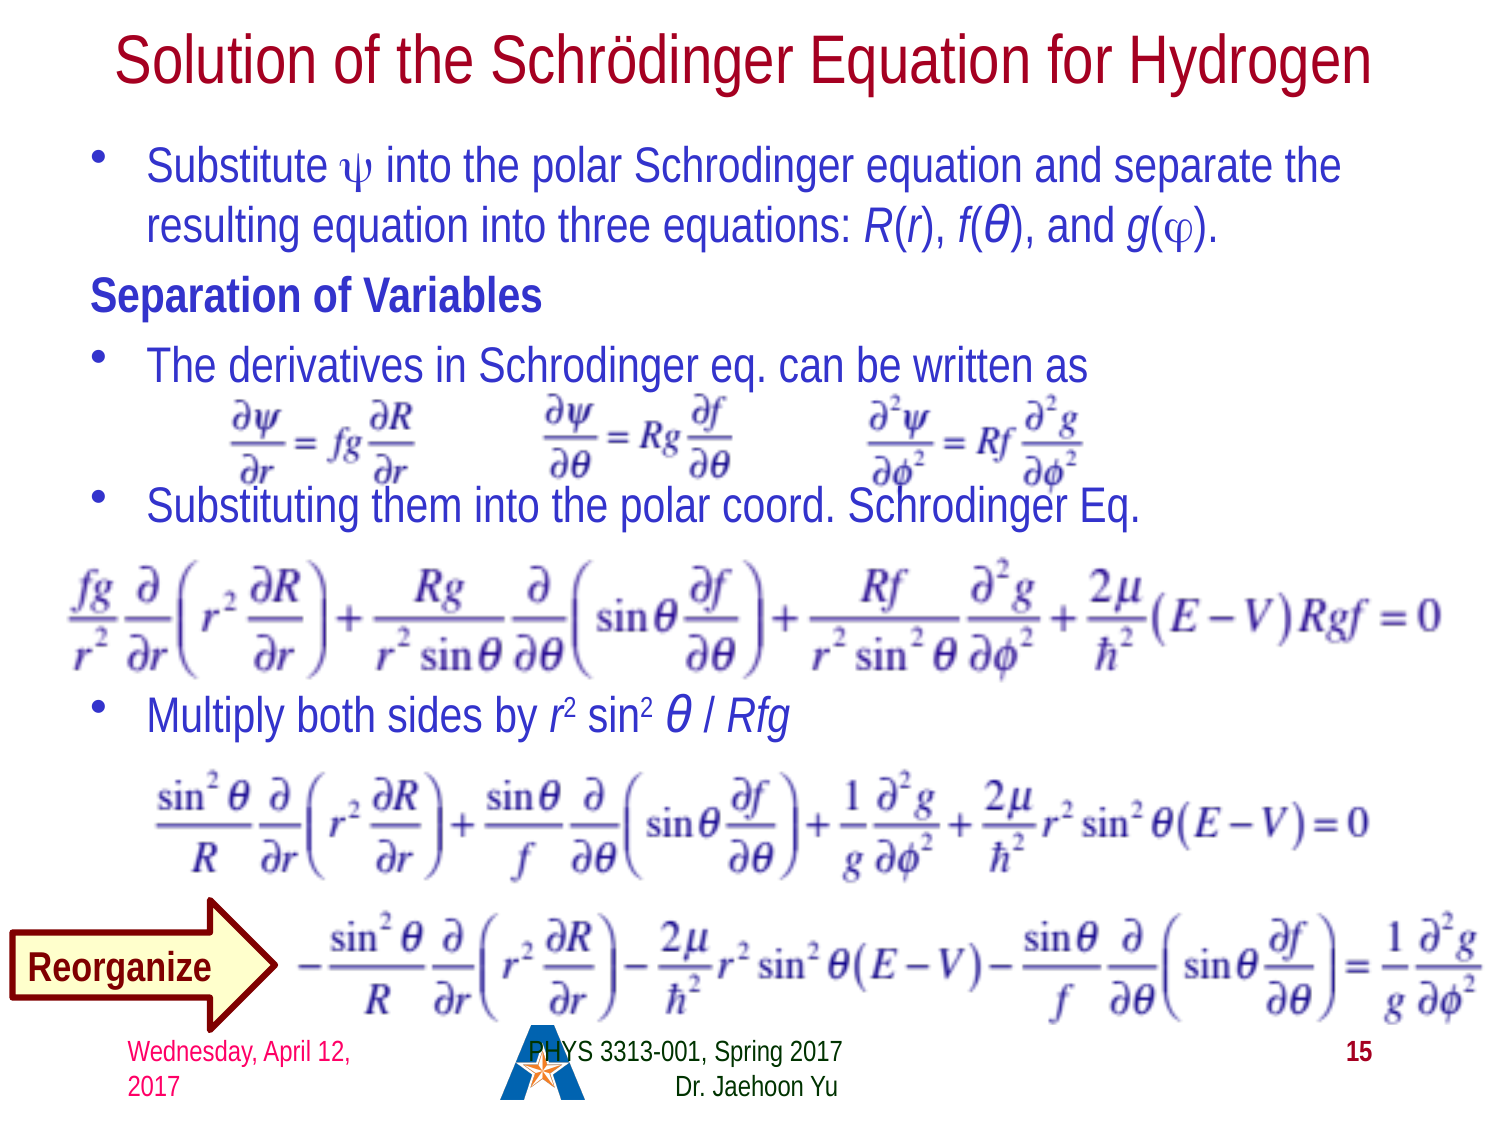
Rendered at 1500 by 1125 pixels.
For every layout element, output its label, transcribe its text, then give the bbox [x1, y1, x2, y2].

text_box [62, 549, 1451, 684]
list Substitute ψ into the polar Schrodinger equation and separate the resulting equation into three equations: R(r), f(θ), and g(φ). Separation of Variables The derivatives in Schrodinger eq. can be written as Substituting them into the polar coord. Schrodinger Eq. Multiply both sides by r2 sin2 θ / Rfg [74, 124, 1462, 951]
picture [500, 1026, 512, 1100]
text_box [293, 903, 1488, 1026]
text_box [149, 762, 1376, 884]
title Solution of the Schrödinger Equation for Hydrogen [62, 0, 1426, 151]
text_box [538, 387, 738, 484]
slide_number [112, 1024, 426, 1101]
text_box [862, 387, 1087, 496]
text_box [224, 393, 418, 490]
text_box Reorganize [12, 900, 276, 1031]
slide_number 15 [1074, 1034, 1388, 1101]
footer PHYS 3313-001, Spring 2017 Dr. Jaehoon Yu [512, 1034, 988, 1101]
